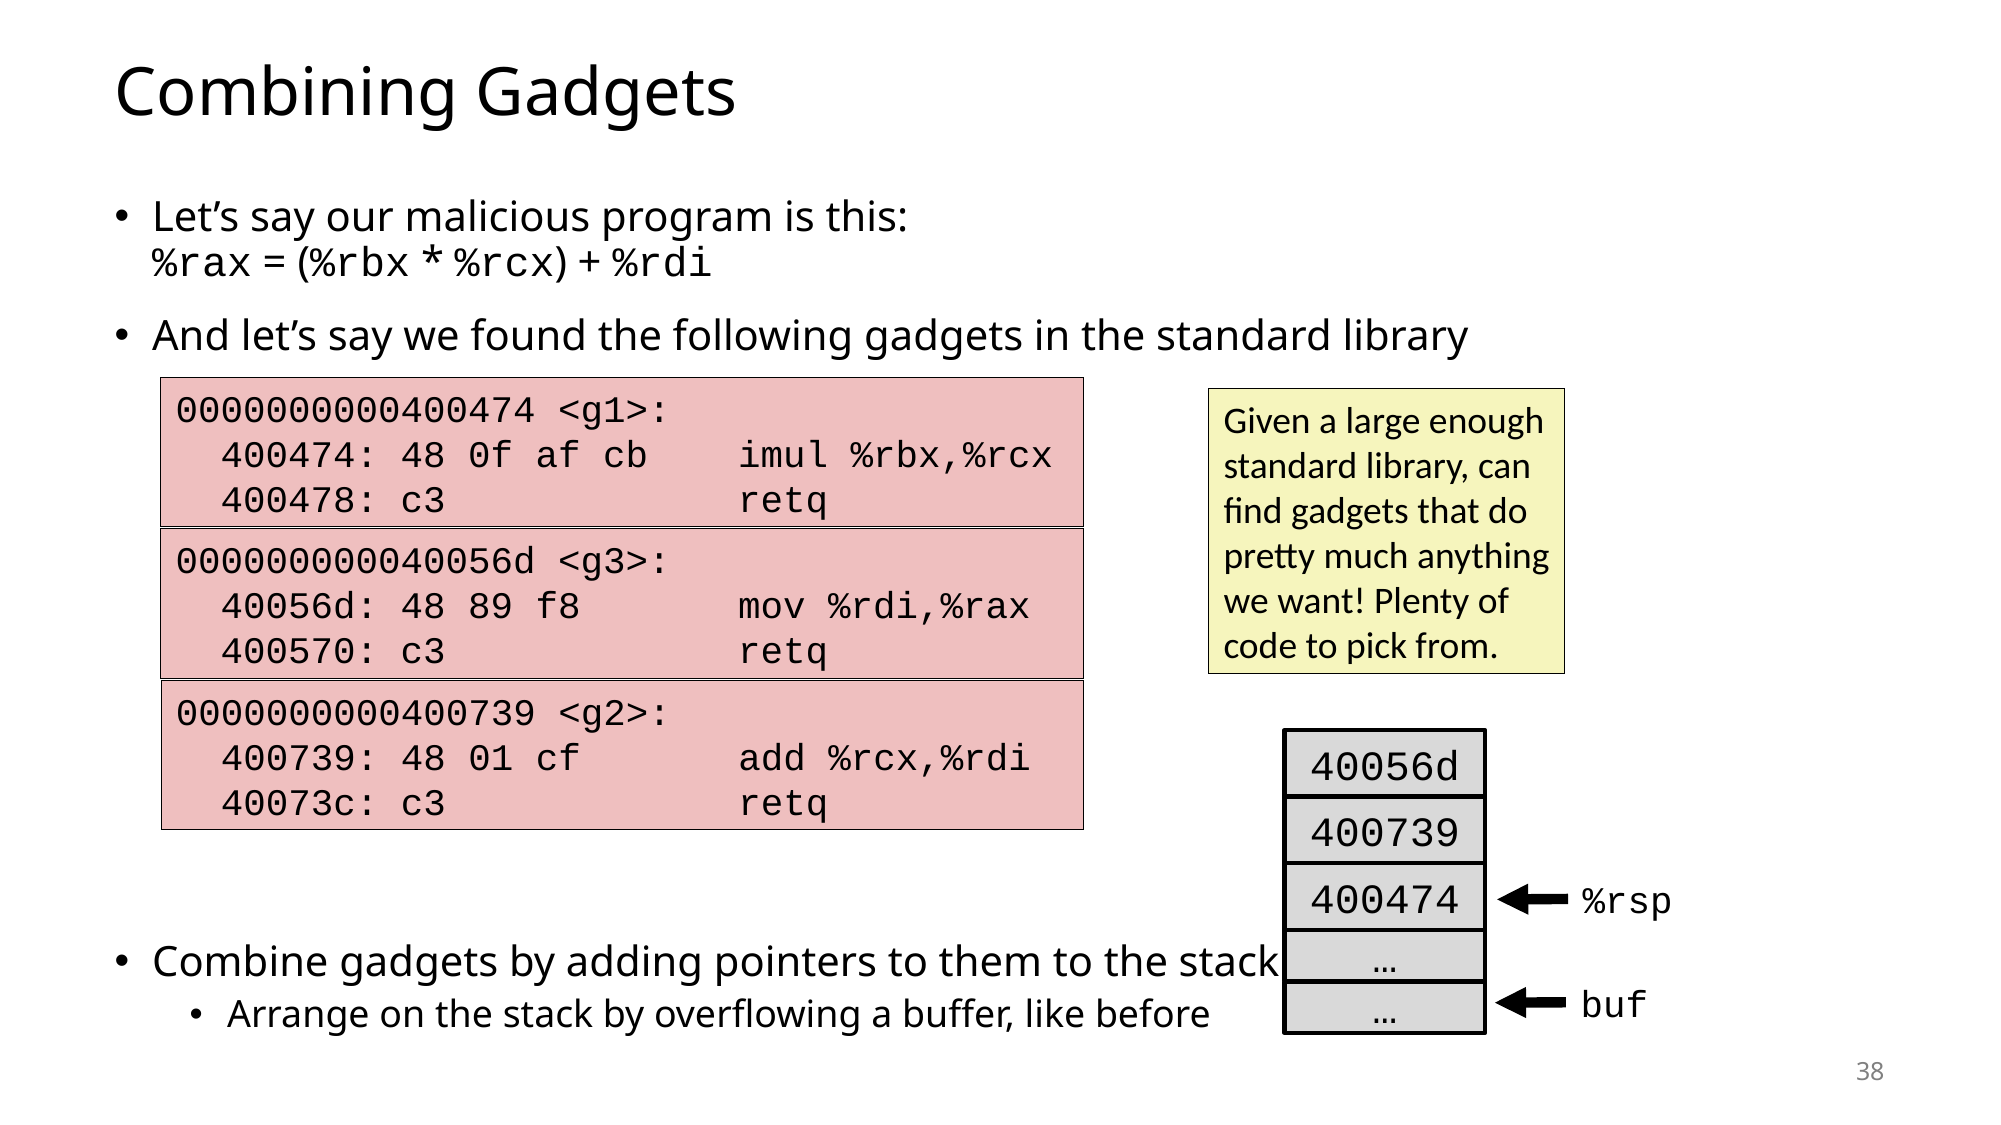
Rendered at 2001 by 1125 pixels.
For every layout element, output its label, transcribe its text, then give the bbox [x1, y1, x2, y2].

text_box … [1284, 929, 1486, 981]
title Combining Gadgets [99, 37, 1900, 150]
text_box buf [1565, 972, 1720, 1033]
text_box Given a large enough standard library, can find gadgets that do pretty much anything we want! Plenty of code to pick from. [1208, 388, 1565, 674]
text_box … [1284, 981, 1486, 1033]
text_box 400474 [1284, 864, 1486, 929]
list Let’s say our malicious program is this: %rax = (%rbx * %rcx) + %rdi And let’s say we found the following gadgets in the standard library Combine gadgets by adding pointers to them to the stack Arrange on the stack by overflowing a buffer, like before [99, 187, 1900, 1088]
text_box 0000000000400474 <g1>: 400474: 48 0f af cb imul %rbx,%rcx 400478: c3 retq [160, 377, 1084, 527]
text_box 400739 [1284, 796, 1486, 864]
text_box %rsp [1567, 869, 1722, 929]
text_box 0000000000400739 <g2>: 400739: 48 01 cf add %rcx,%rdi 40073c: c3 retq [161, 680, 1084, 830]
slide_number 38 [1749, 1042, 1900, 1103]
text_box 40056d [1284, 730, 1486, 796]
text_box 000000000040056d <g3>: 40056d: 48 89 f8 mov %rdi,%rax 400570: c3 retq [160, 528, 1084, 679]
